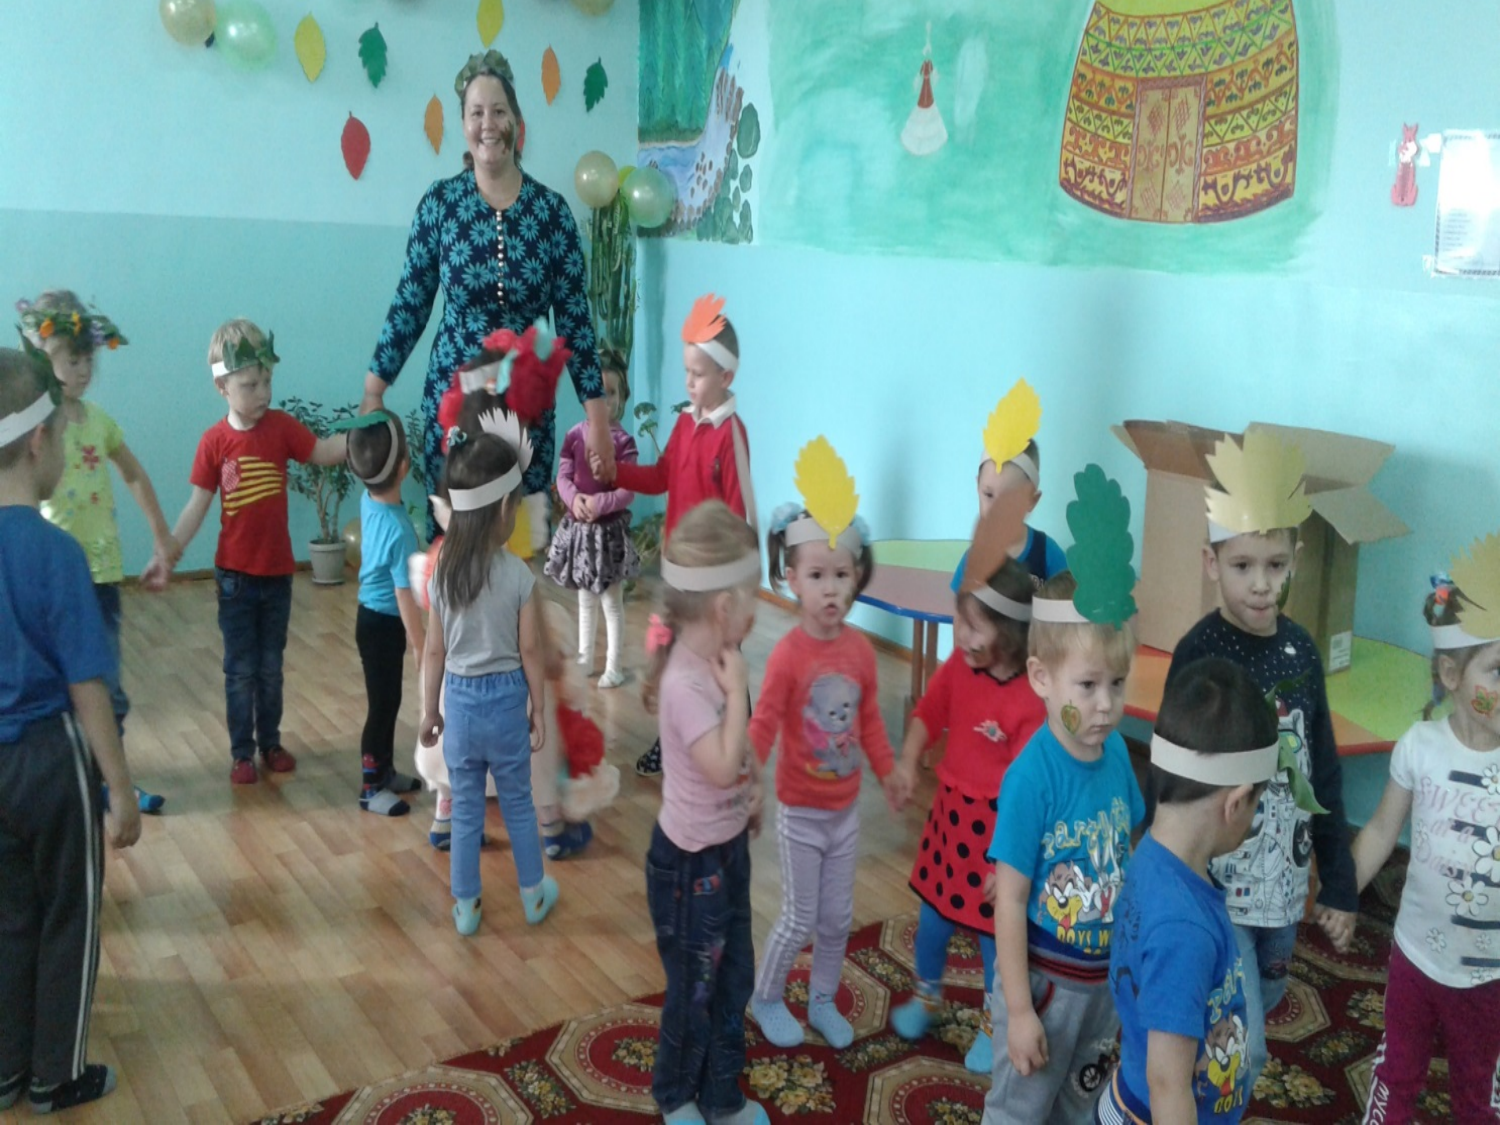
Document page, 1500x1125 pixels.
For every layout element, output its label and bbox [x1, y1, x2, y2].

list [0, 0, 1500, 1125]
